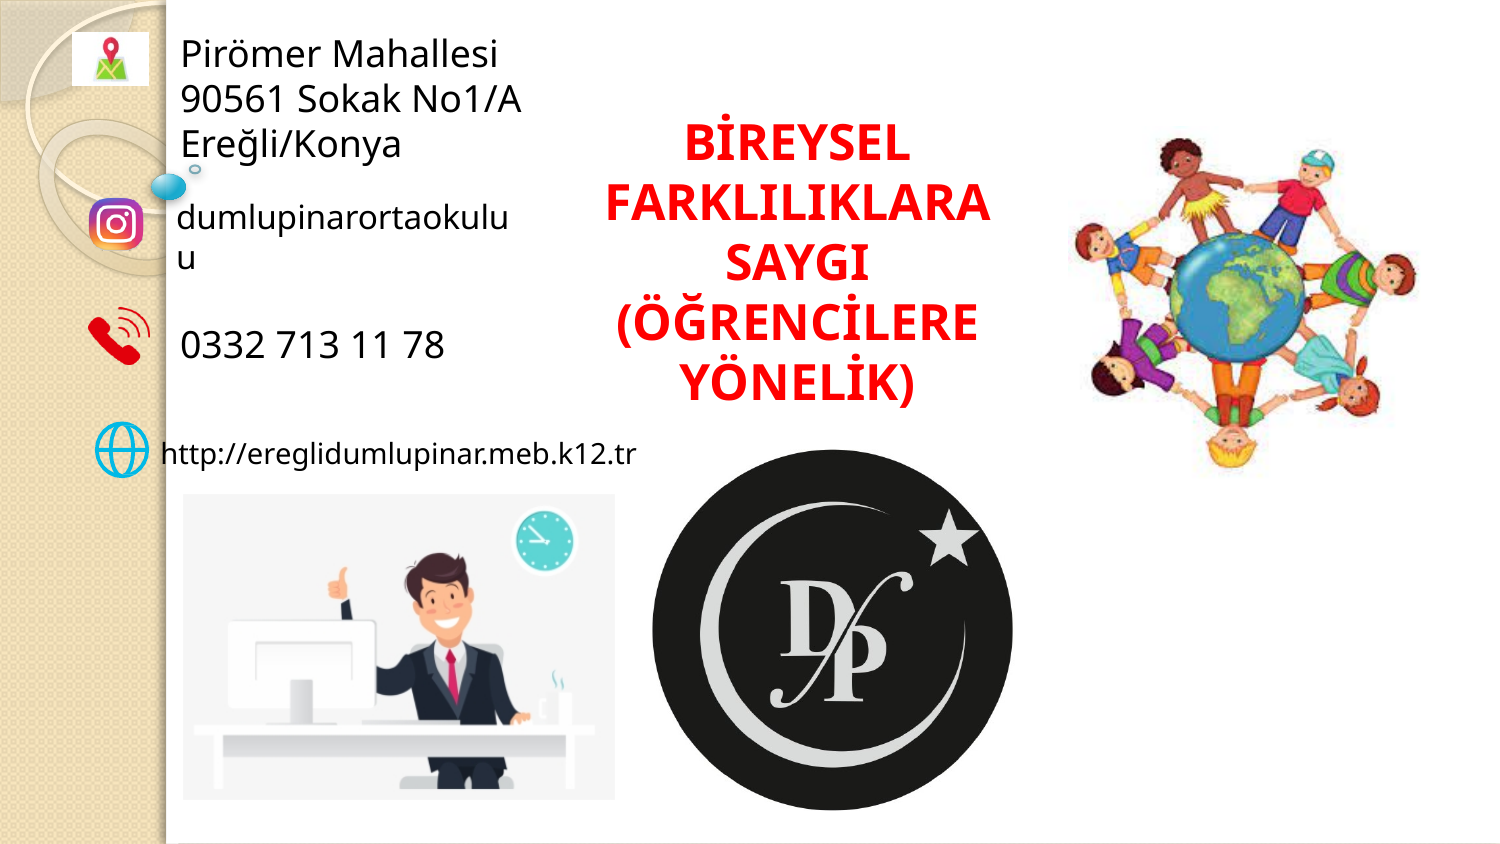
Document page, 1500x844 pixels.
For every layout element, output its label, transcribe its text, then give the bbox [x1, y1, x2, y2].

text_box Pirömer Mahallesi 90561 Sokak No1/A Ereğli/Konya [165, 22, 734, 172]
picture [88, 307, 150, 365]
picture [71, 31, 149, 86]
picture [182, 494, 615, 800]
text_box [94, 421, 145, 479]
picture [78, 188, 154, 260]
text_box 0332 713 11 78 [165, 313, 504, 374]
picture [1068, 126, 1421, 479]
text_box http://ereglidumlupinar.meb.k12.tr [145, 427, 653, 478]
text_box BİREYSEL FARKLILIKLARA SAYGI (ÖĞRENCİLERE YÖNELİK) [504, 103, 1091, 419]
picture [650, 449, 1016, 811]
text_box dumlupinarortaokuluu [161, 188, 504, 284]
